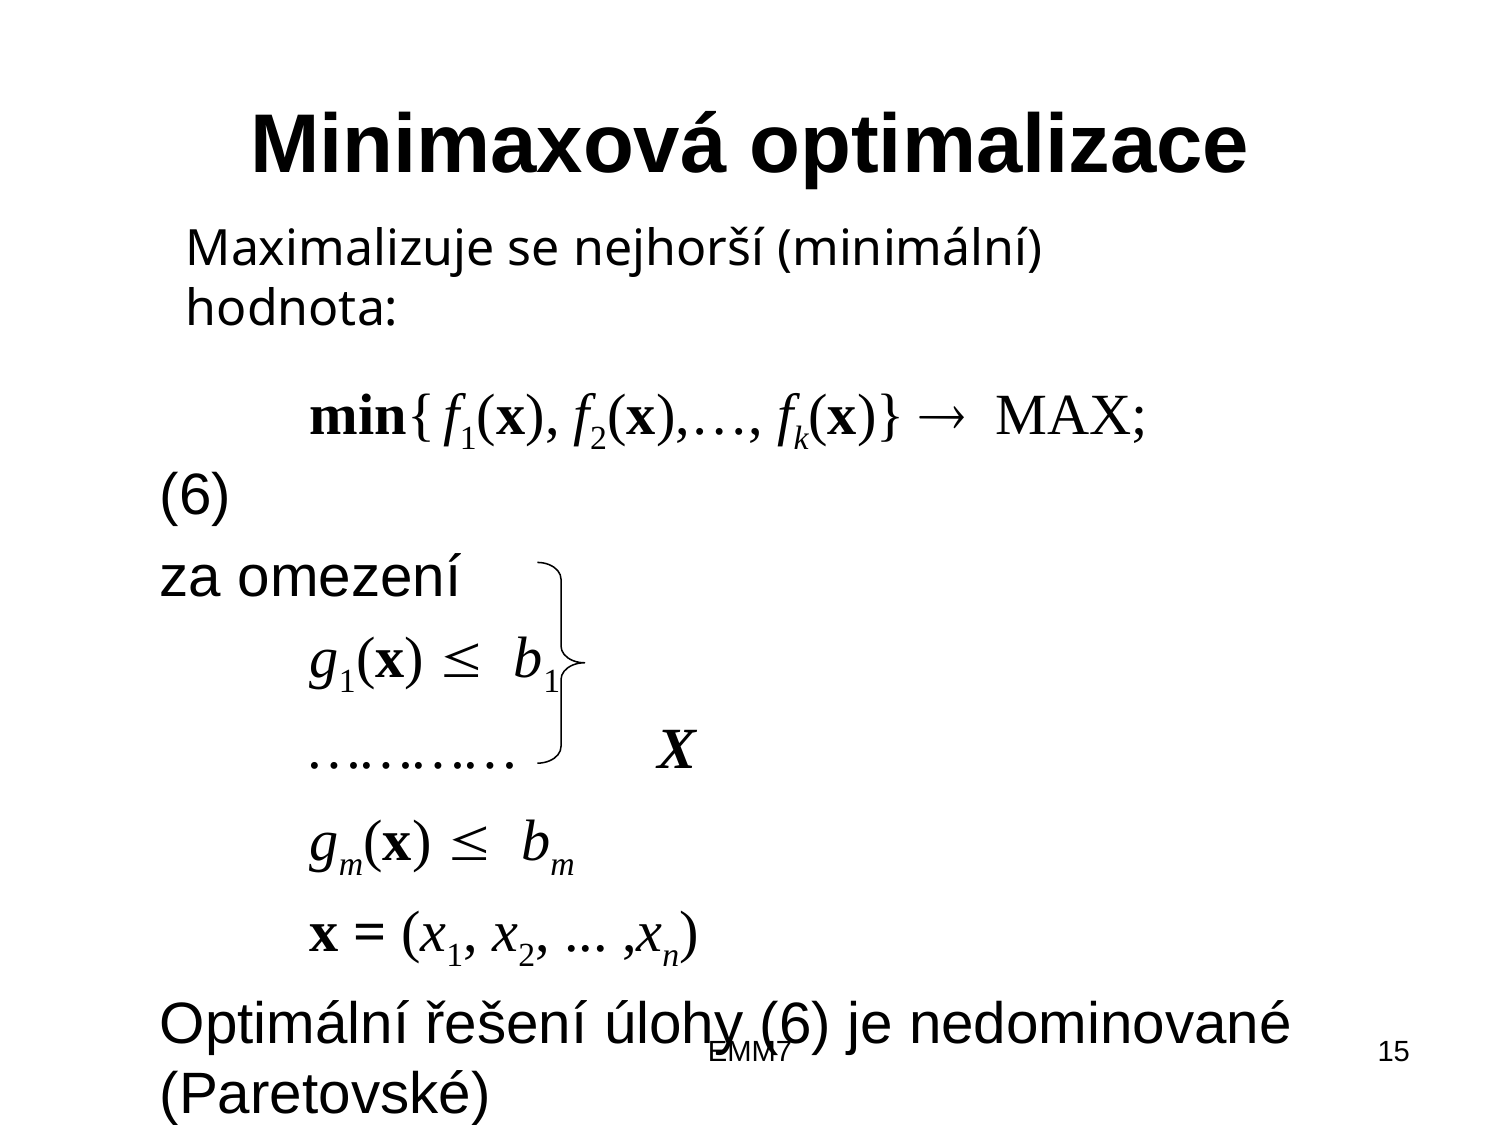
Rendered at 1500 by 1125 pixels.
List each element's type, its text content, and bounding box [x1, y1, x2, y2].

title Minimaxová optimalizace [74, 44, 1426, 233]
text_box [537, 562, 585, 764]
list min{ f1(x), f2(x),…, fk(x)}  MAX; (6) za omezení g1(x)  b1 ………… X gm(x)  bm x = (x1, x2, ... ,xn) Optimální řešení úlohy (6) je nedominované (Paretovské) [88, 266, 1436, 1125]
text_box Maximalizuje se nejhorší (minimální) hodnota: [171, 207, 1235, 343]
